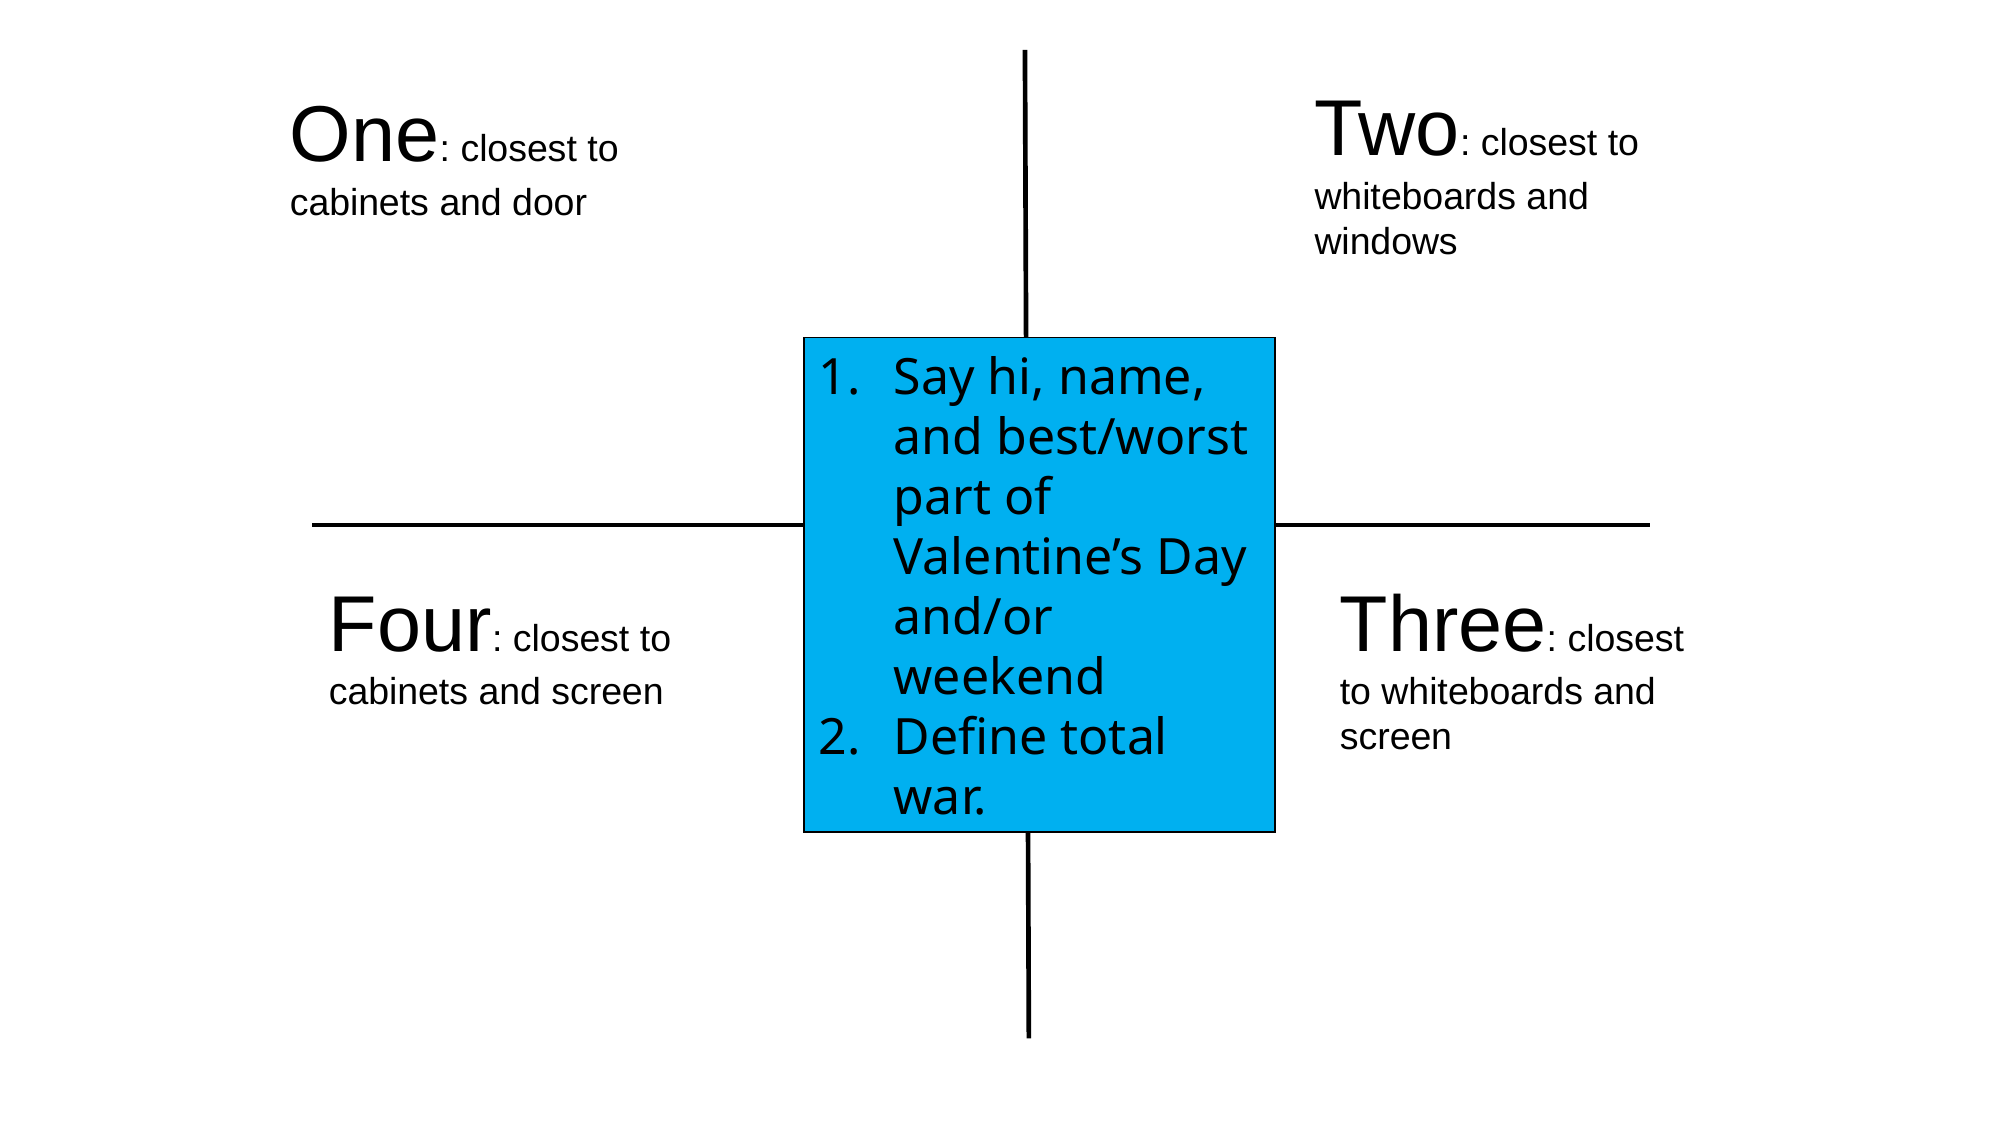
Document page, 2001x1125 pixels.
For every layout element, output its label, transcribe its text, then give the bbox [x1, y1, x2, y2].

text_box Say hi, name, and best/worst part of Valentine’s Day and/or weekend Define total war. [1029, 526, 1275, 833]
text_box Say hi, name, and best/worst part of Valentine’s Day and/or weekend Define total war. [803, 526, 1024, 833]
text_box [1024, 526, 1029, 1039]
text_box Four: closest to cabinets and screen [314, 564, 690, 720]
text_box Say hi, name, and best/worst part of Valentine’s Day and/or weekend Define total war. [803, 337, 1024, 524]
text_box Two: closest to whiteboards and windows [1299, 69, 1675, 269]
text_box Say hi, name, and best/worst part of Valentine’s Day and/or weekend Define total war. [1029, 337, 1275, 524]
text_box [1024, 49, 1029, 524]
text_box One: closest to cabinets and door [274, 75, 650, 230]
text_box Three: closest to whiteboards and screen [1324, 564, 1700, 765]
